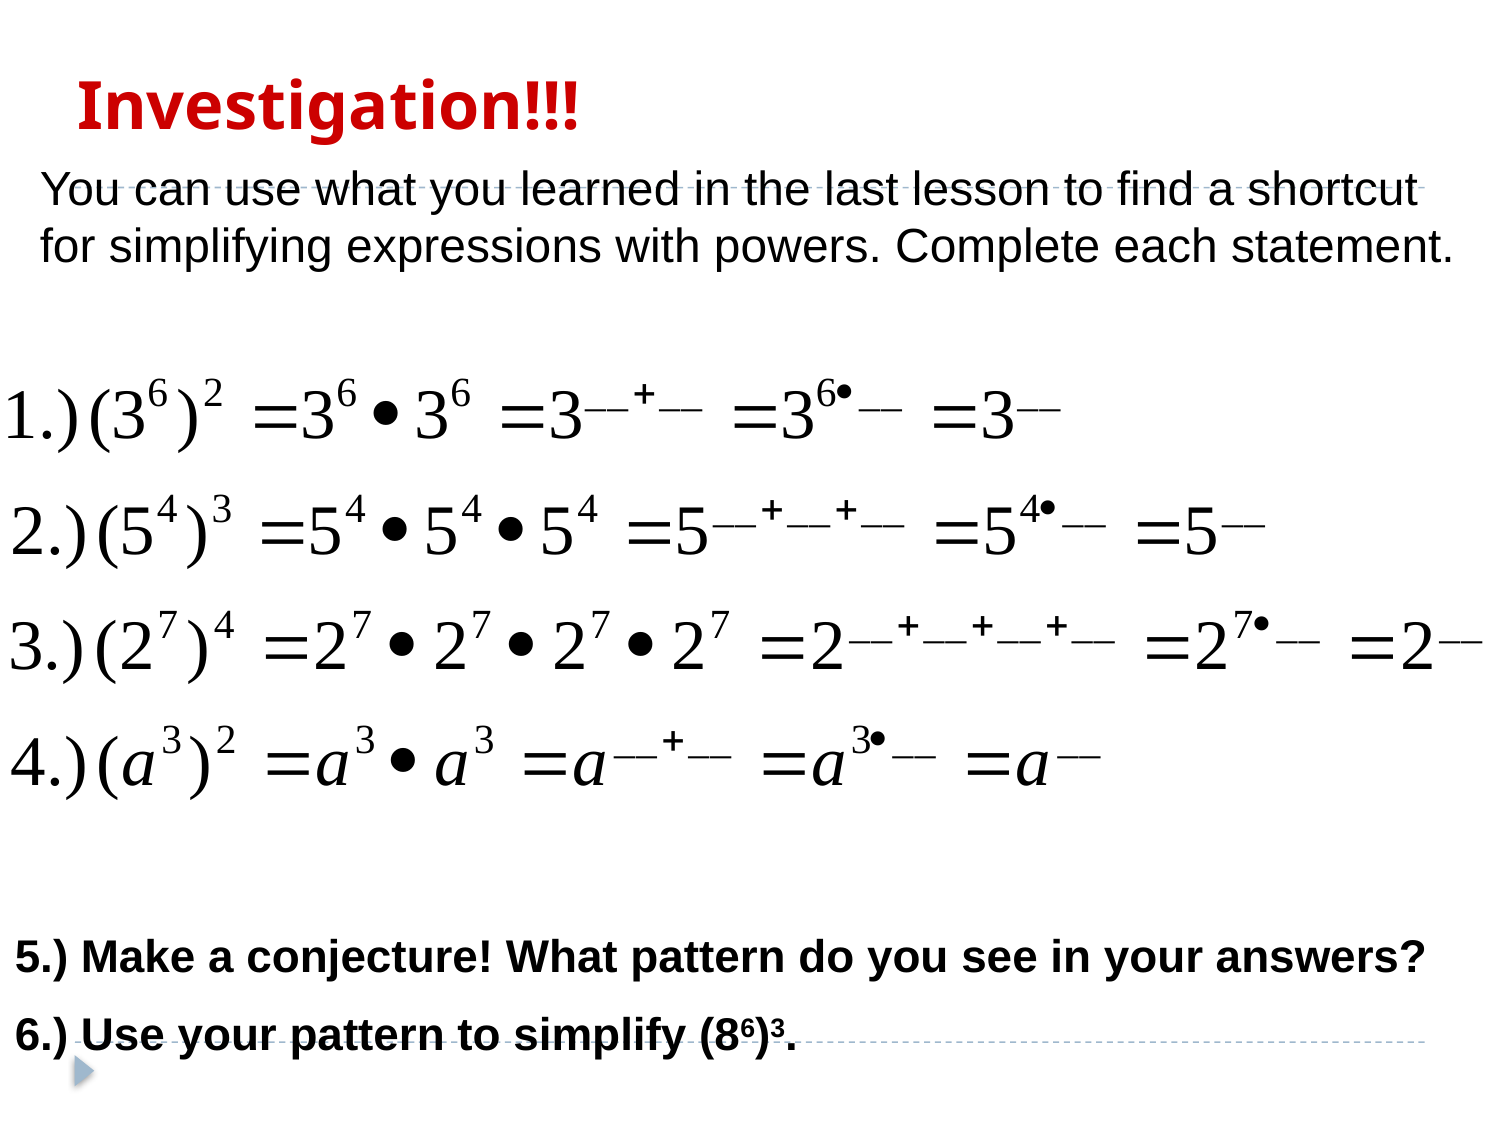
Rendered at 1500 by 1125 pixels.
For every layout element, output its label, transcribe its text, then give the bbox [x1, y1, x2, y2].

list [0, 356, 1500, 820]
text_box 5.) Make a conjecture! What pattern do you see in your answers? 6.) Use your pattern to simplify (86)3. [0, 919, 1500, 1068]
title Investigation!!! [62, 0, 1413, 149]
text_box You can use what you learned in the last lesson to find a shortcut for simplifying expressions with powers. Complete each statement. [24, 149, 1475, 280]
